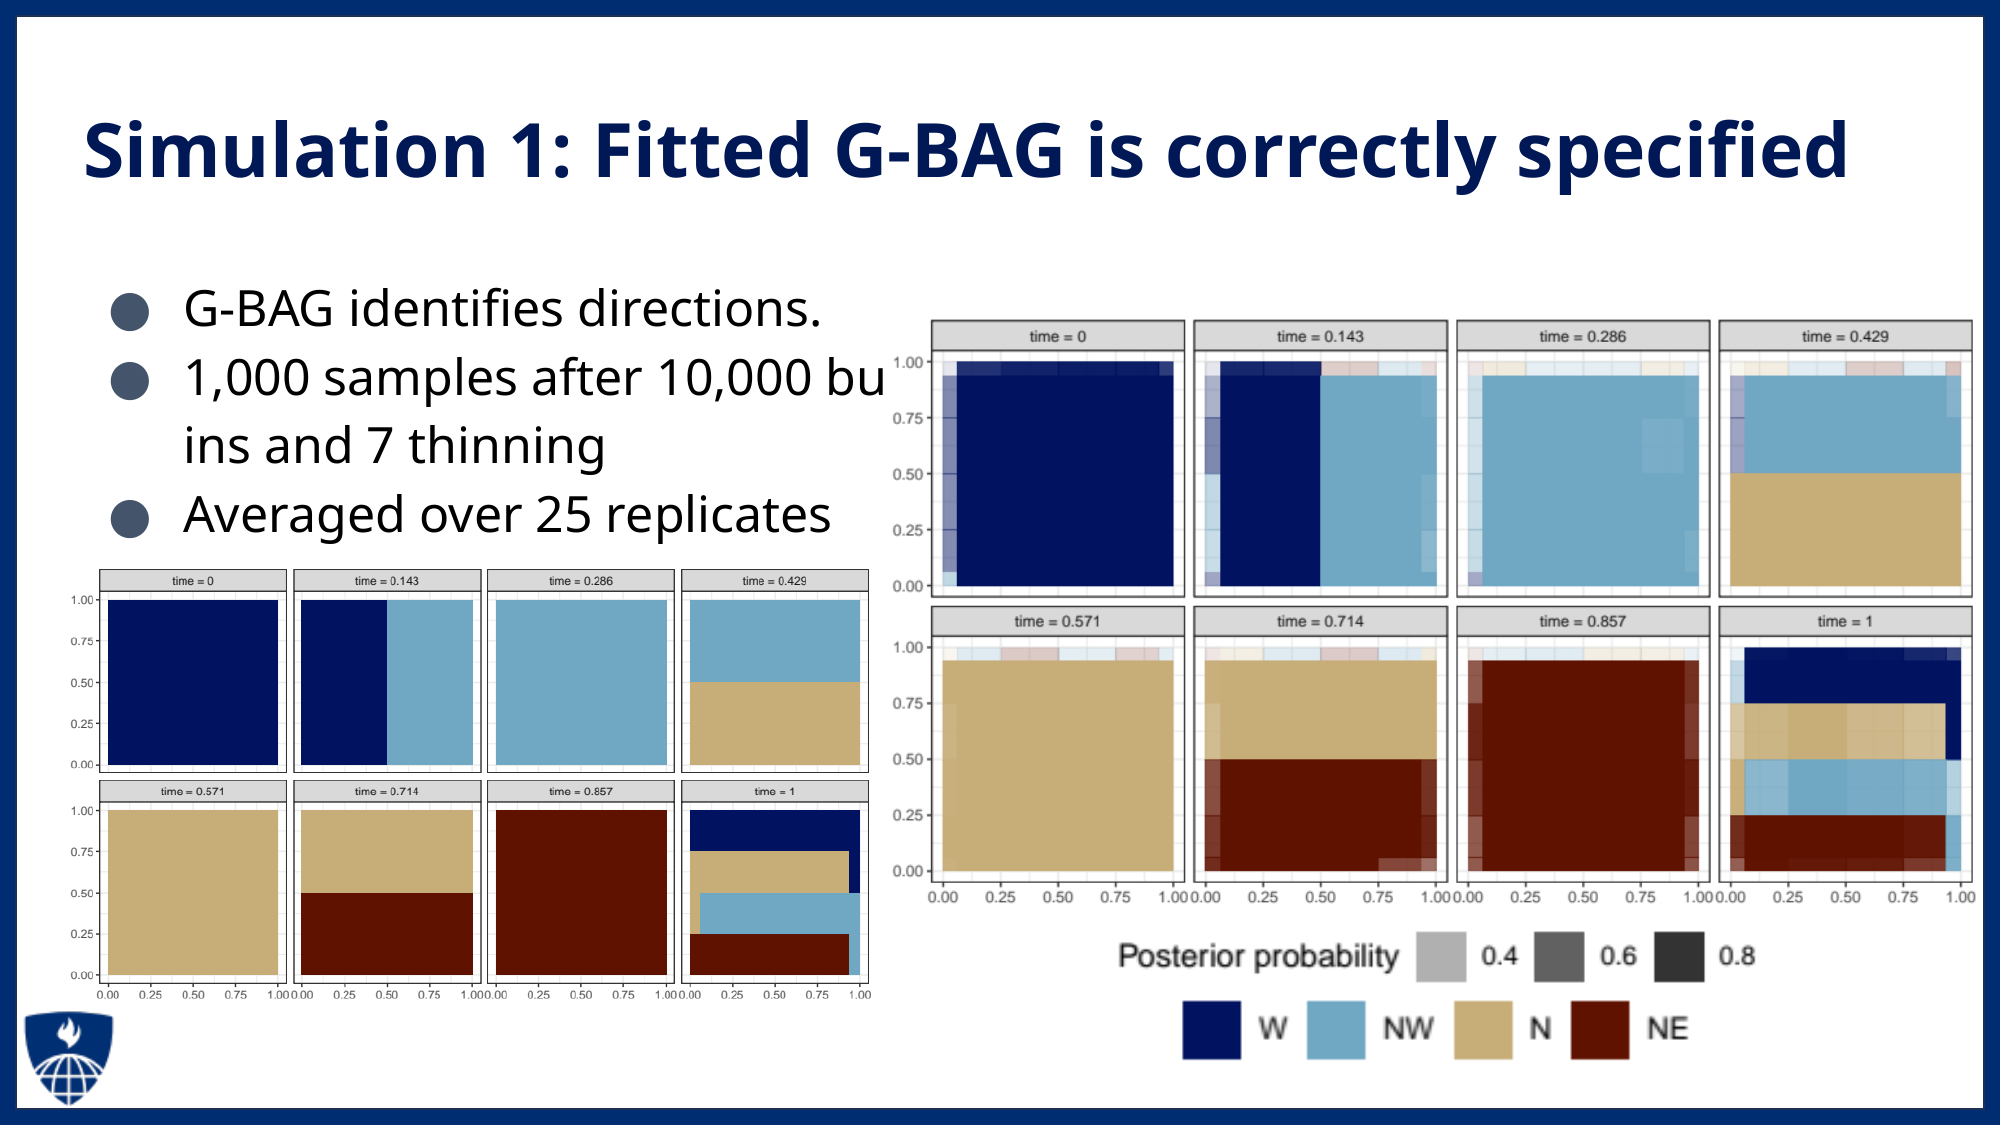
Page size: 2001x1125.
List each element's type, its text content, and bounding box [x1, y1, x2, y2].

title Simulation 1: Fitted G-BAG is correctly specified [68, 97, 1932, 223]
list G-BAG identifies directions. 1,000 samples after 10,000 burn-ins and 7 thinning Averaged over 25 replicates [68, 252, 1000, 1000]
picture [889, 313, 1980, 1069]
picture [68, 562, 873, 1004]
